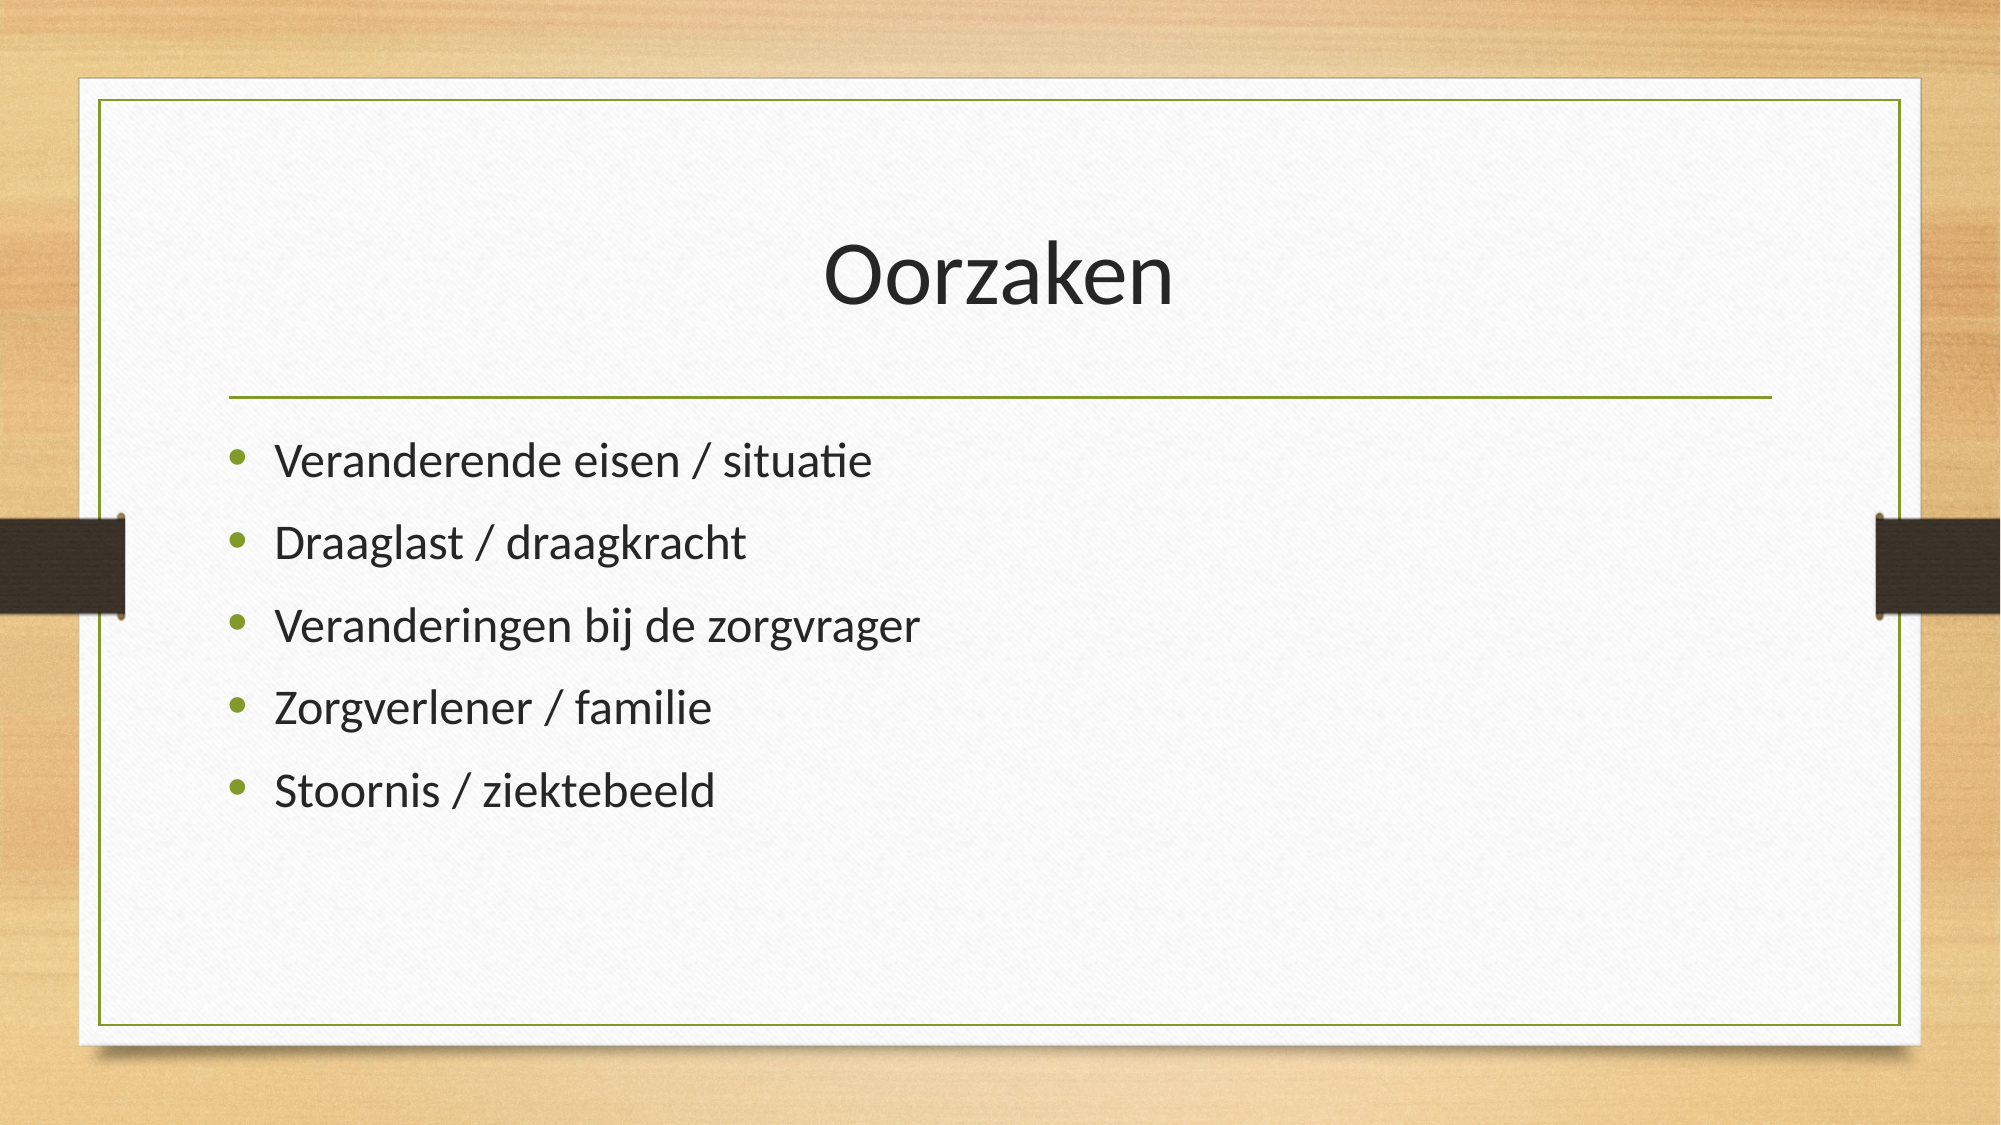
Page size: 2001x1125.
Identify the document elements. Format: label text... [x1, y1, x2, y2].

picture [0, 0, 2001, 1125]
title Oorzaken [212, 161, 1788, 375]
list Veranderende eisen / situatie Draaglast / draagkracht Veranderingen bij de zorgvrager Zorgverlener / familie Stoornis / ziektebeeld [212, 419, 1788, 964]
